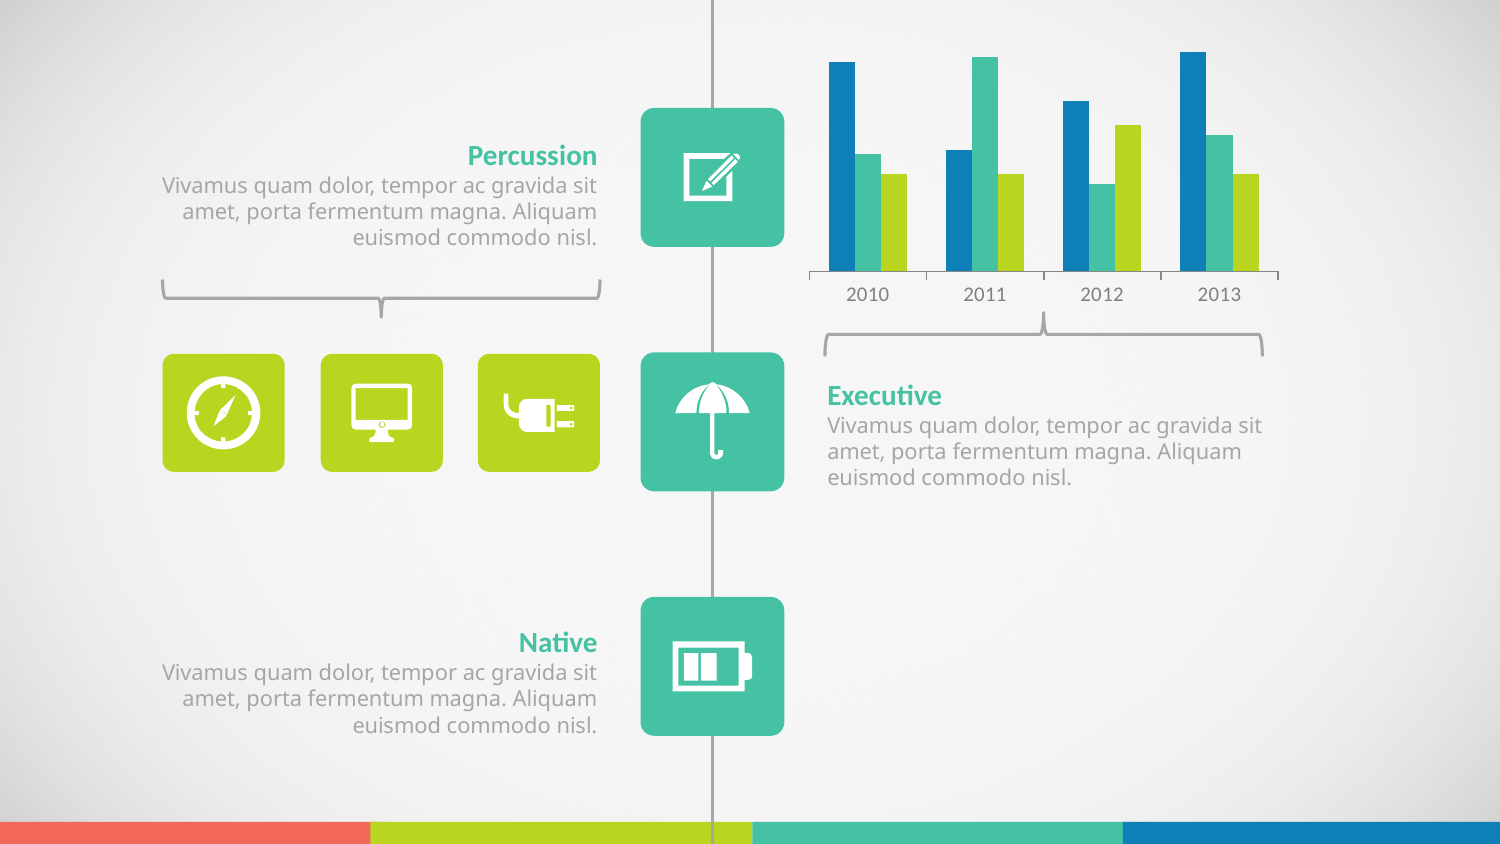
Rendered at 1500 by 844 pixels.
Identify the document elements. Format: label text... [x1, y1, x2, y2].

text_box Executive Vivamus quam dolor, tempor ac gravida sit amet, porta fermentum magna. Aliquam euismod commodo nisl. [812, 334, 1313, 498]
text_box [638, 105, 708, 250]
text_box [475, 351, 603, 474]
text_box [716, 350, 787, 494]
text_box [716, 383, 750, 414]
text_box [161, 279, 601, 318]
text_box [638, 594, 708, 738]
text_box [716, 105, 787, 250]
text_box [716, 450, 724, 460]
text_box Percussion Vivamus quam dolor, tempor ac gravida sit amet, porta fermentum magna. Aliquam euismod commodo nisl. [112, 93, 613, 258]
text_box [683, 151, 742, 202]
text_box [186, 376, 261, 450]
picture [714, 0, 1500, 821]
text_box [672, 641, 753, 692]
text_box [716, 594, 787, 738]
text_box [675, 384, 708, 414]
text_box [318, 351, 446, 474]
text_box Native Vivamus quam dolor, tempor ac gravida sit amet, porta fermentum magna. Aliquam euismod commodo nisl. [112, 581, 613, 745]
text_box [351, 383, 413, 443]
chart [799, 21, 1289, 313]
text_box [824, 321, 1264, 357]
text_box [160, 351, 287, 474]
text_box [638, 350, 708, 494]
picture [0, 0, 711, 821]
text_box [669, 643, 712, 701]
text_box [503, 393, 575, 433]
